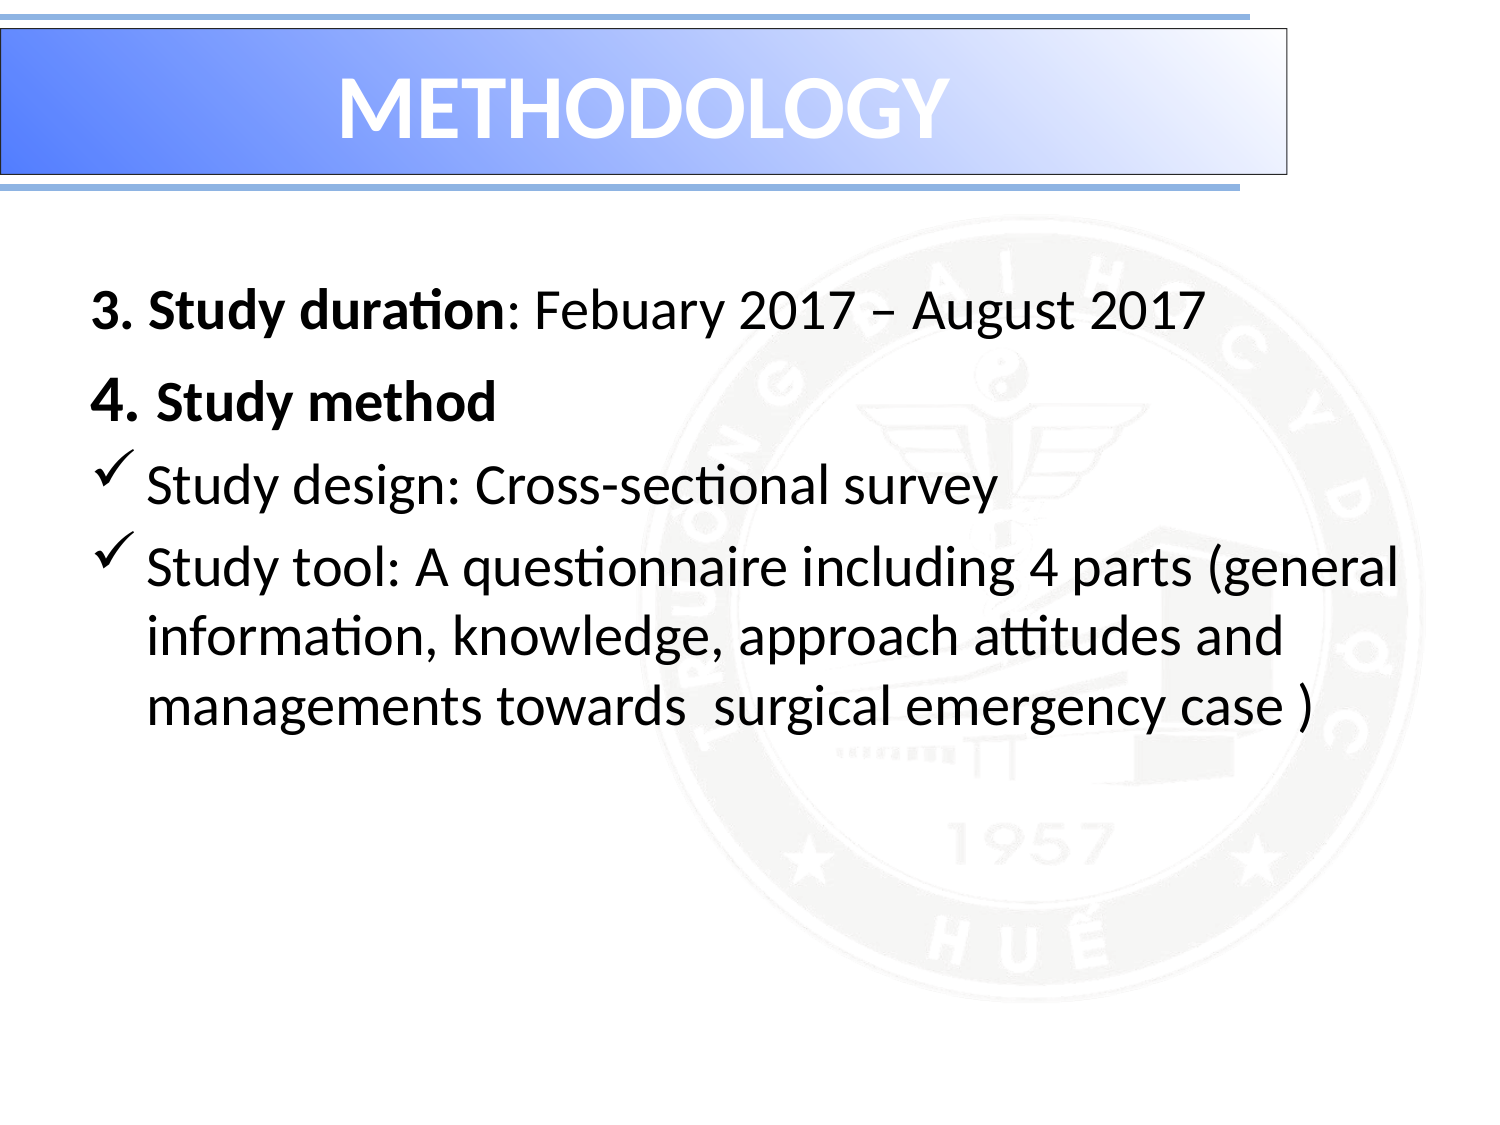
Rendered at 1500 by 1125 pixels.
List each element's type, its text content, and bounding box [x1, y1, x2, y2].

title METHODOLOGY [0, 28, 1288, 175]
list 3. Study duration: Febuary 2017 – August 2017 4. Study method Study design: Cross-sectional survey Study tool: A questionnaire including 4 parts (general information, knowledge, approach attitudes and managements towards surgical emergency case ) [75, 263, 1425, 1006]
